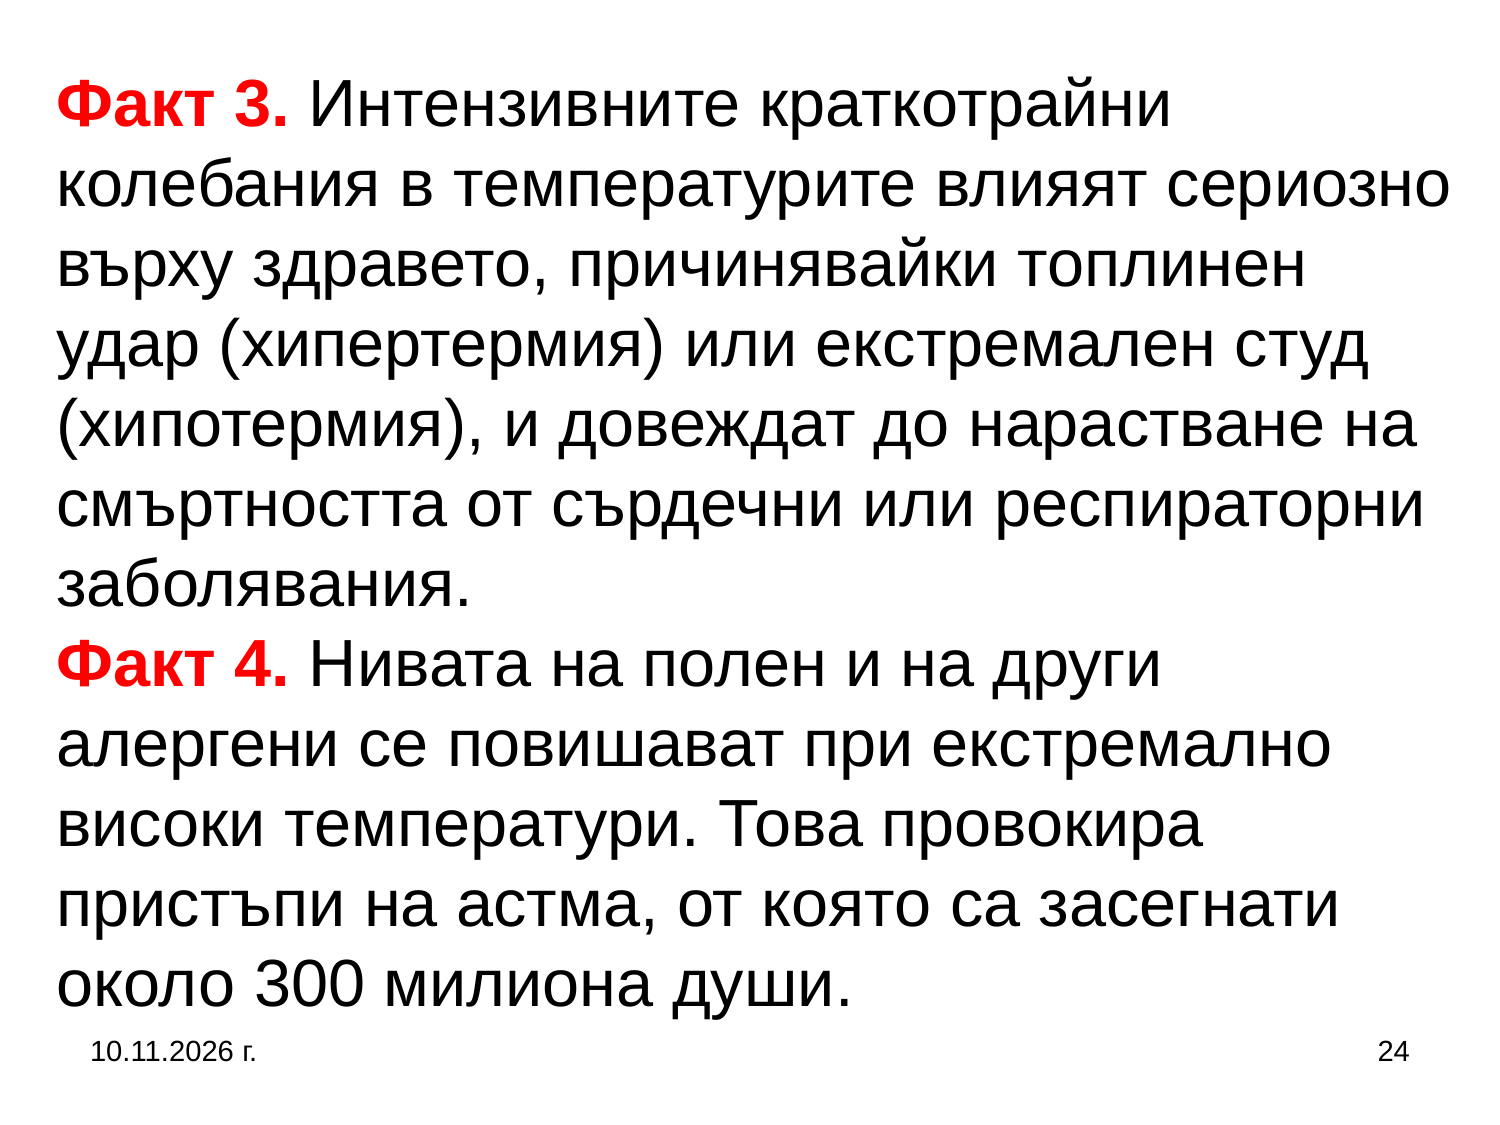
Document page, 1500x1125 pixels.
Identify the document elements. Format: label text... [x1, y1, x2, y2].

slide_number 24 [1074, 1024, 1425, 1103]
title Факт 3. Интензивните краткотрайни колебания в температурите влияят сериозно върху здравето, причинявайки топлинен удар (хипертермия) или екстремален студ (хипотермия), и довеждат до нарастване на смъртността от сърдечни или респираторни заболявания. Факт 4. Нивата на полен и на други алергени се повишават при екстремално високи температури. Това провокира пристъпи на астма, от която са засегнати около 300 милиона души. [41, 45, 1471, 1035]
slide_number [75, 1024, 425, 1103]
